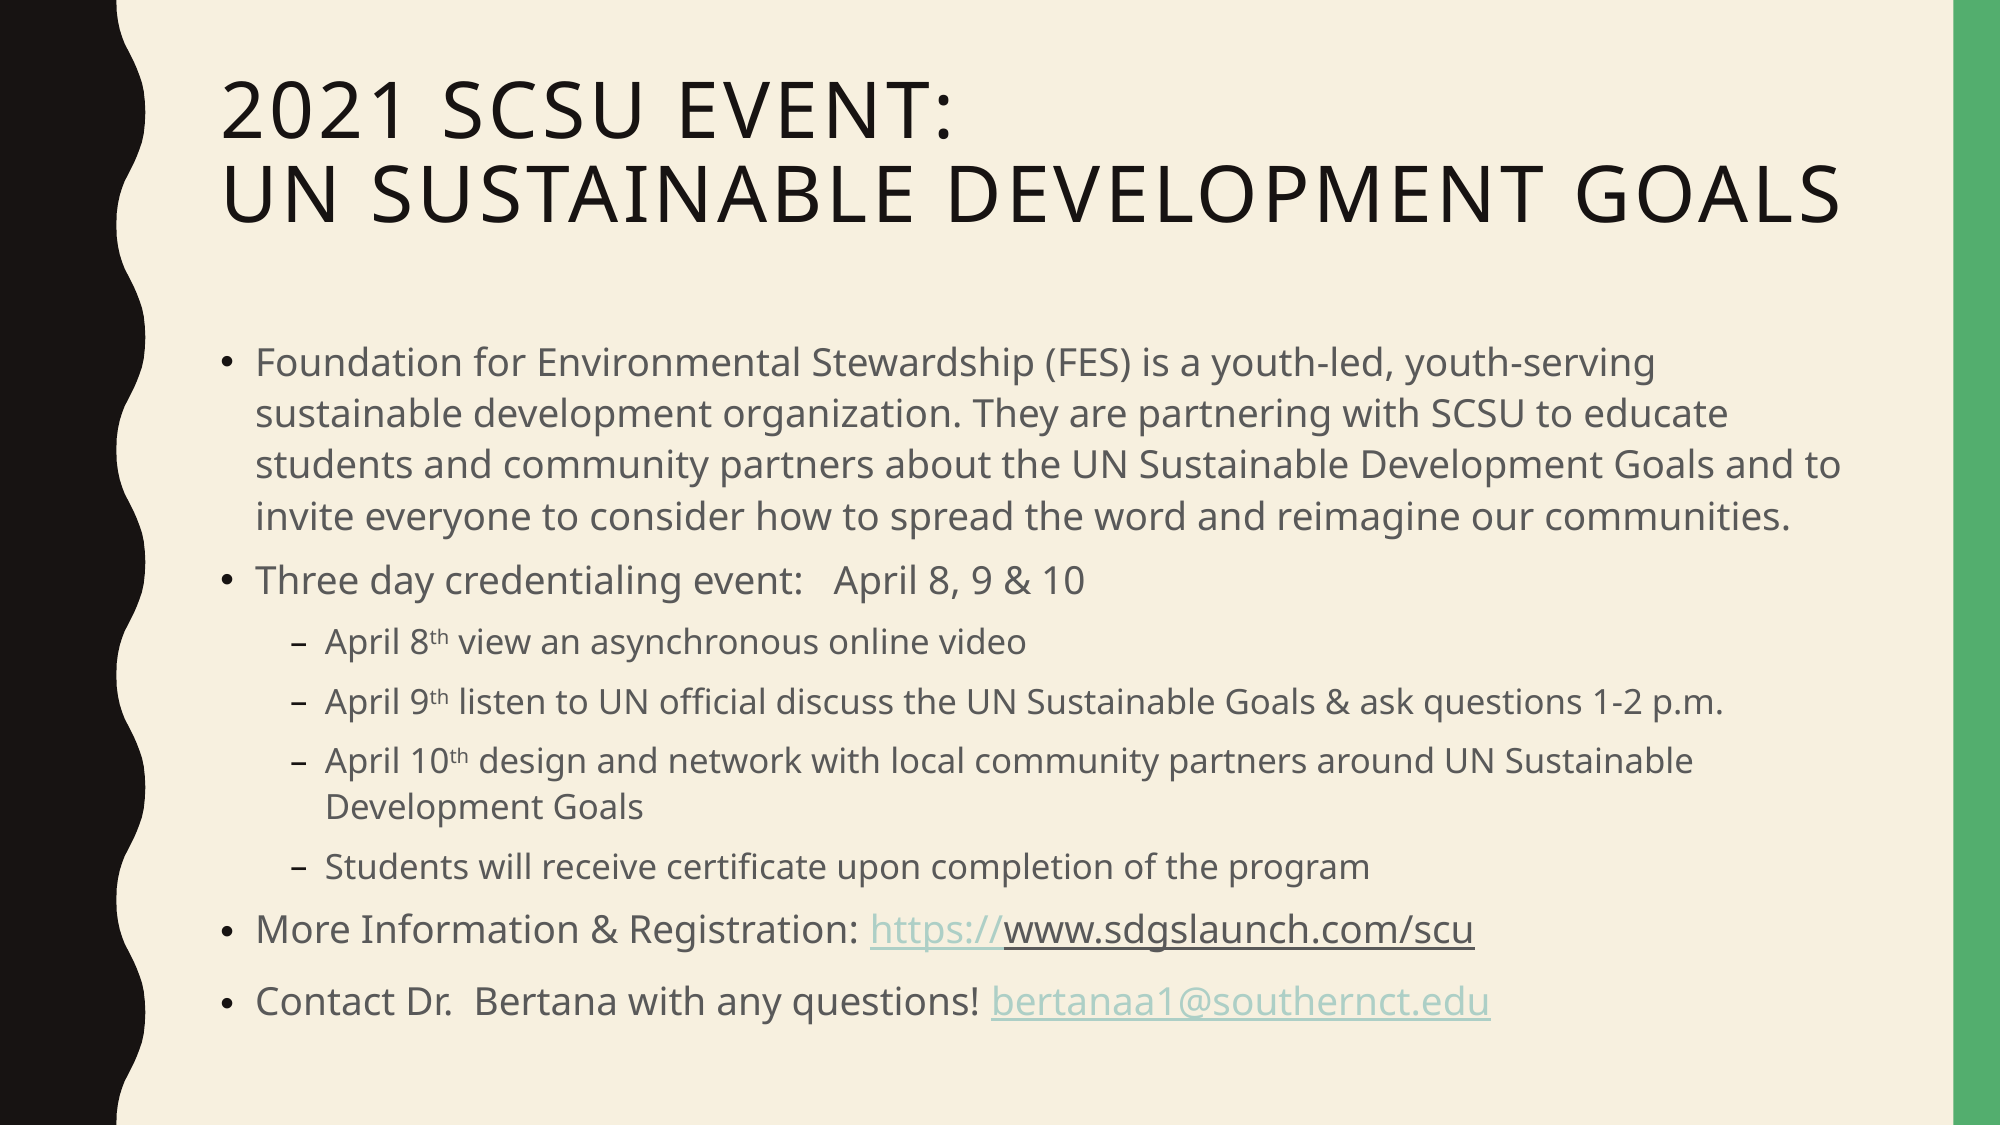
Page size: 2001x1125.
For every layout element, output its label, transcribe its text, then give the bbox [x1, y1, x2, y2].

title 2021 scsu event: Un sustainable development goals [205, 62, 1875, 308]
list Foundation for Environmental Stewardship (FES) is a youth-led, youth-serving sustainable development organization. They are partnering with SCSU to educate students and community partners about the UN Sustainable Development Goals and to invite everyone to consider how to spread the word and reimagine our communities. Three day credentialing event: April 8, 9 & 10 April 8th view an asynchronous online video April 9th listen to UN official discuss the UN Sustainable Goals & ask questions 1-2 p.m. April 10th design and network with local community partners around UN Sustainable Development Goals Students will receive certificate upon completion of the program More Information & Registration: https://www.sdgslaunch.com/scu Contact Dr. Bertana with any questions! bertanaa1@southernct.edu [205, 325, 1875, 1088]
